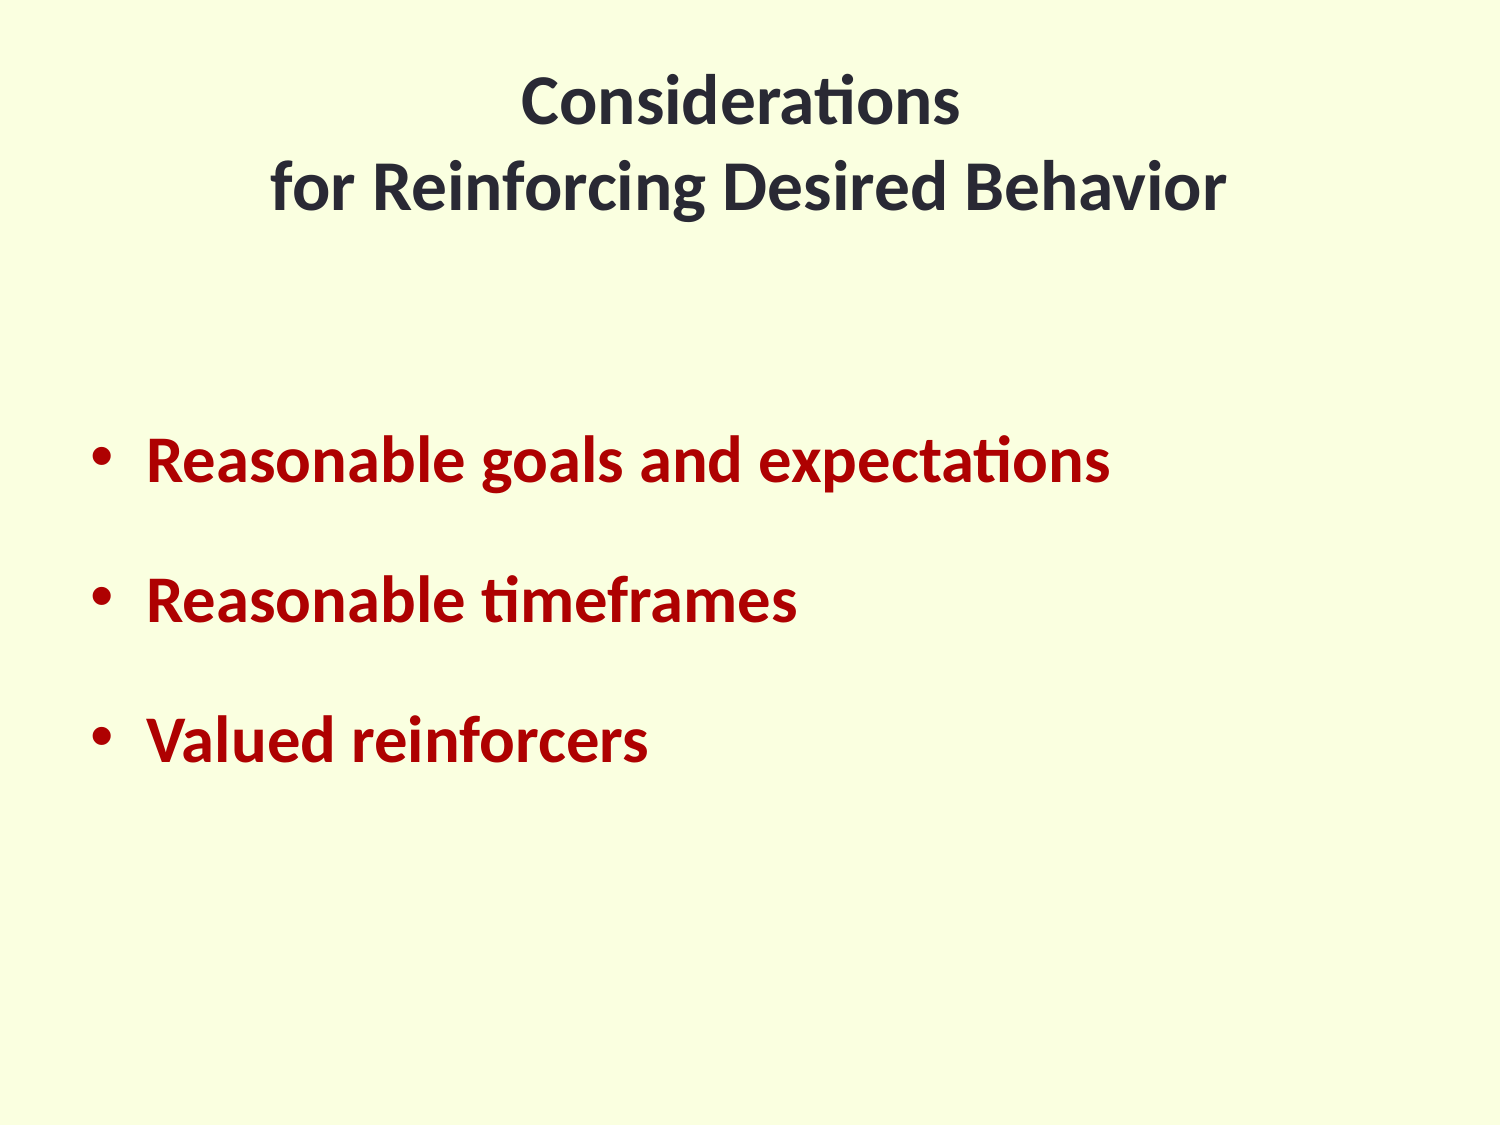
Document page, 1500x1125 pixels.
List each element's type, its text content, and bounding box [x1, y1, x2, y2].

list Reasonable goals and expectations Reasonable timeframes Valued reinforcers [75, 408, 1425, 1005]
title Considerations for Reinforcing Desired Behavior [75, 45, 1425, 233]
